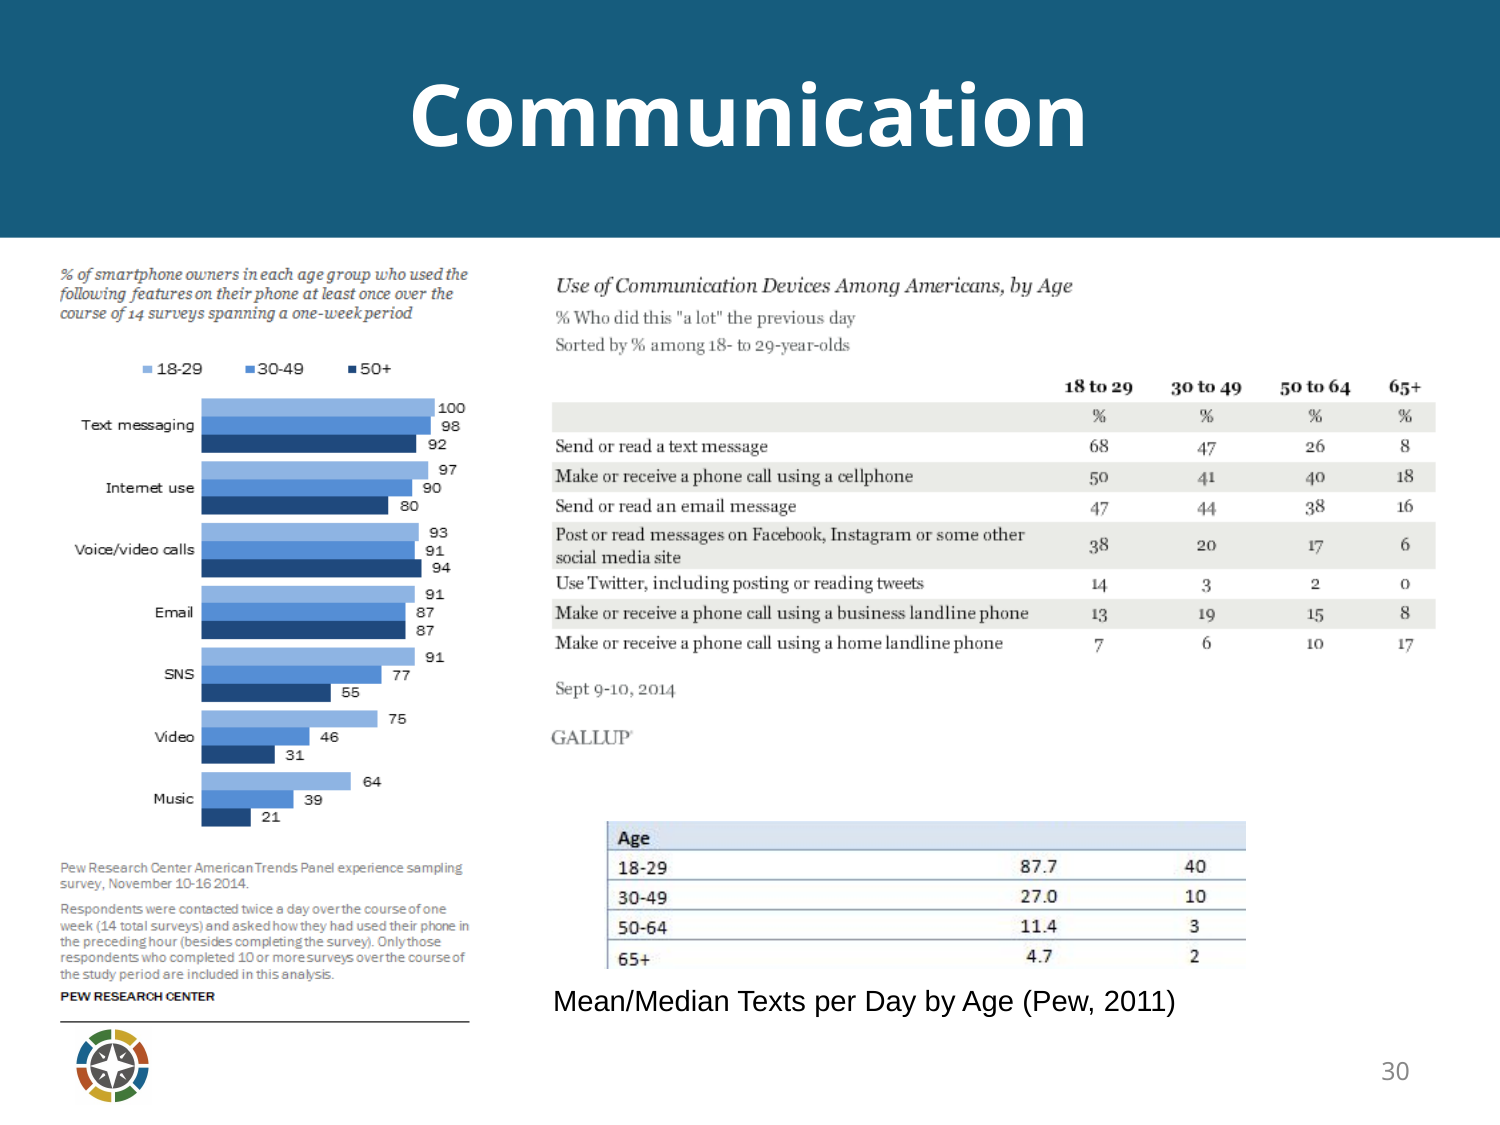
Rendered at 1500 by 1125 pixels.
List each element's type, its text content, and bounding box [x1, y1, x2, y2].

picture [54, 257, 496, 1105]
text_box Mean/Median Texts per Day by Age (Pew, 2011) [538, 974, 1375, 1025]
title Communication [0, 0, 1500, 238]
picture [538, 257, 1500, 767]
slide_number 30 [1074, 1042, 1425, 1103]
picture [604, 821, 1246, 969]
